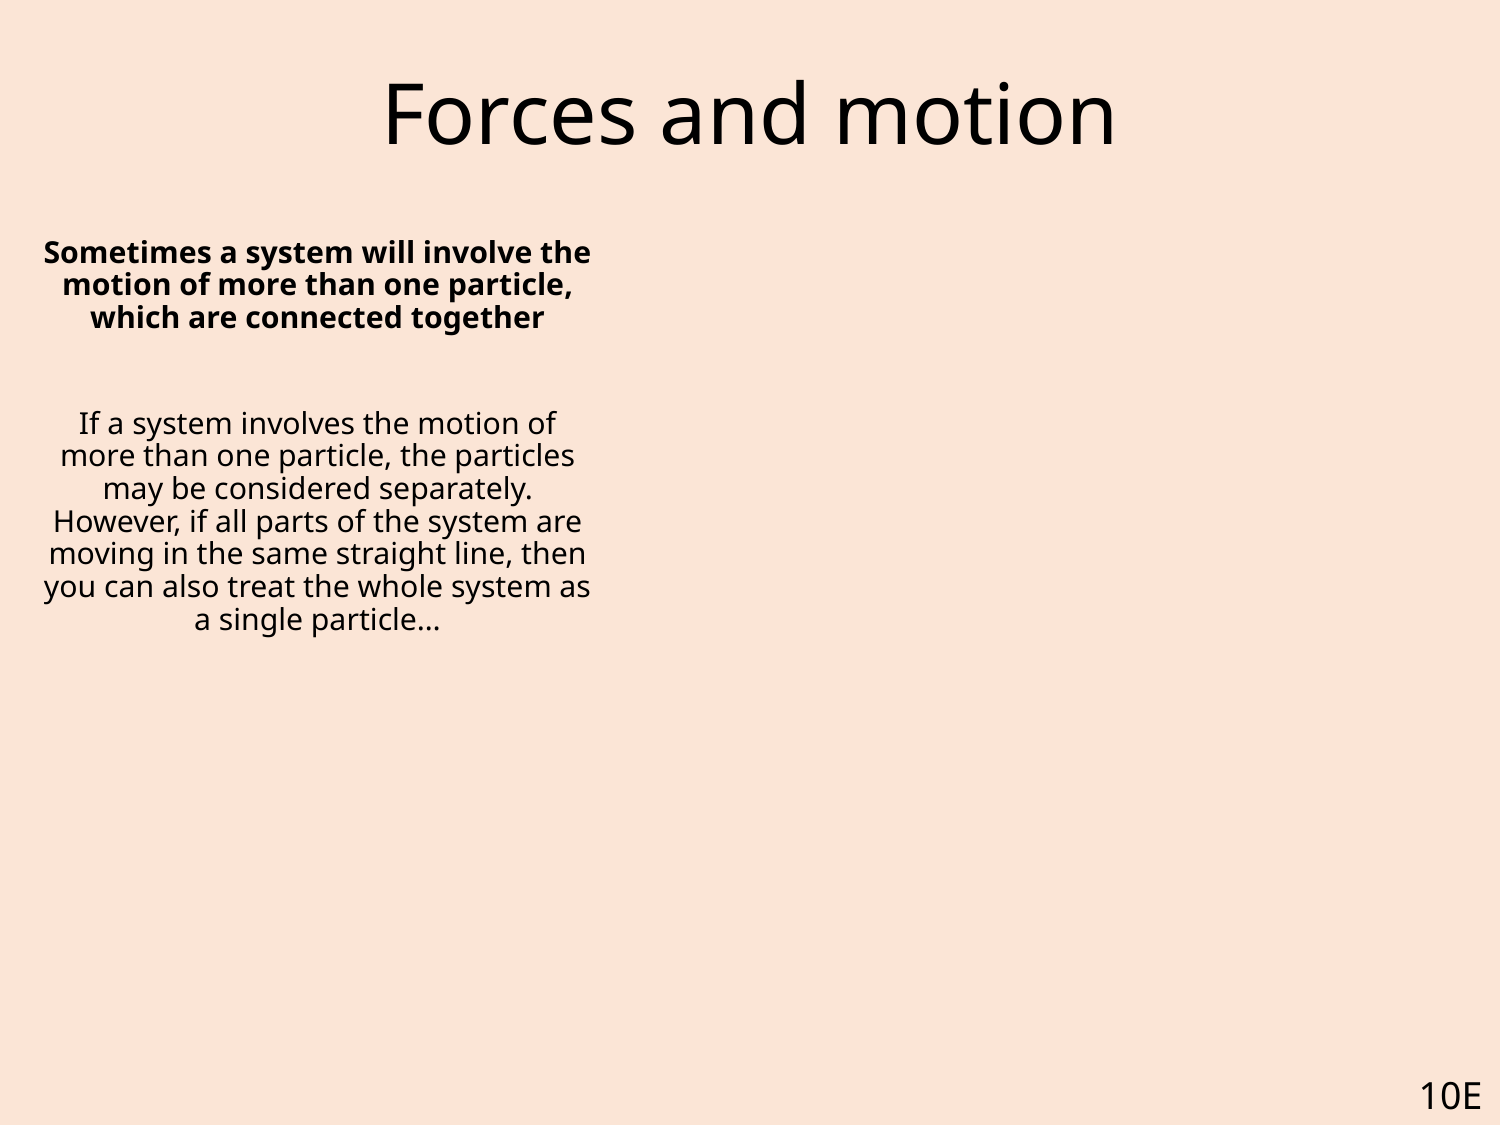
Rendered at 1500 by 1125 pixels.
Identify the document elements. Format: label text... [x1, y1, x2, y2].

title Forces and motion [103, 35, 1397, 199]
text_box 10E [1403, 1064, 1498, 1125]
list Sometimes a system will involve the motion of more than one particle, which are connected together If a system involves the motion of more than one particle, the particles may be considered separately. However, if all parts of the system are moving in the same straight line, then you can also treat the whole system as a single particle… [23, 229, 612, 650]
